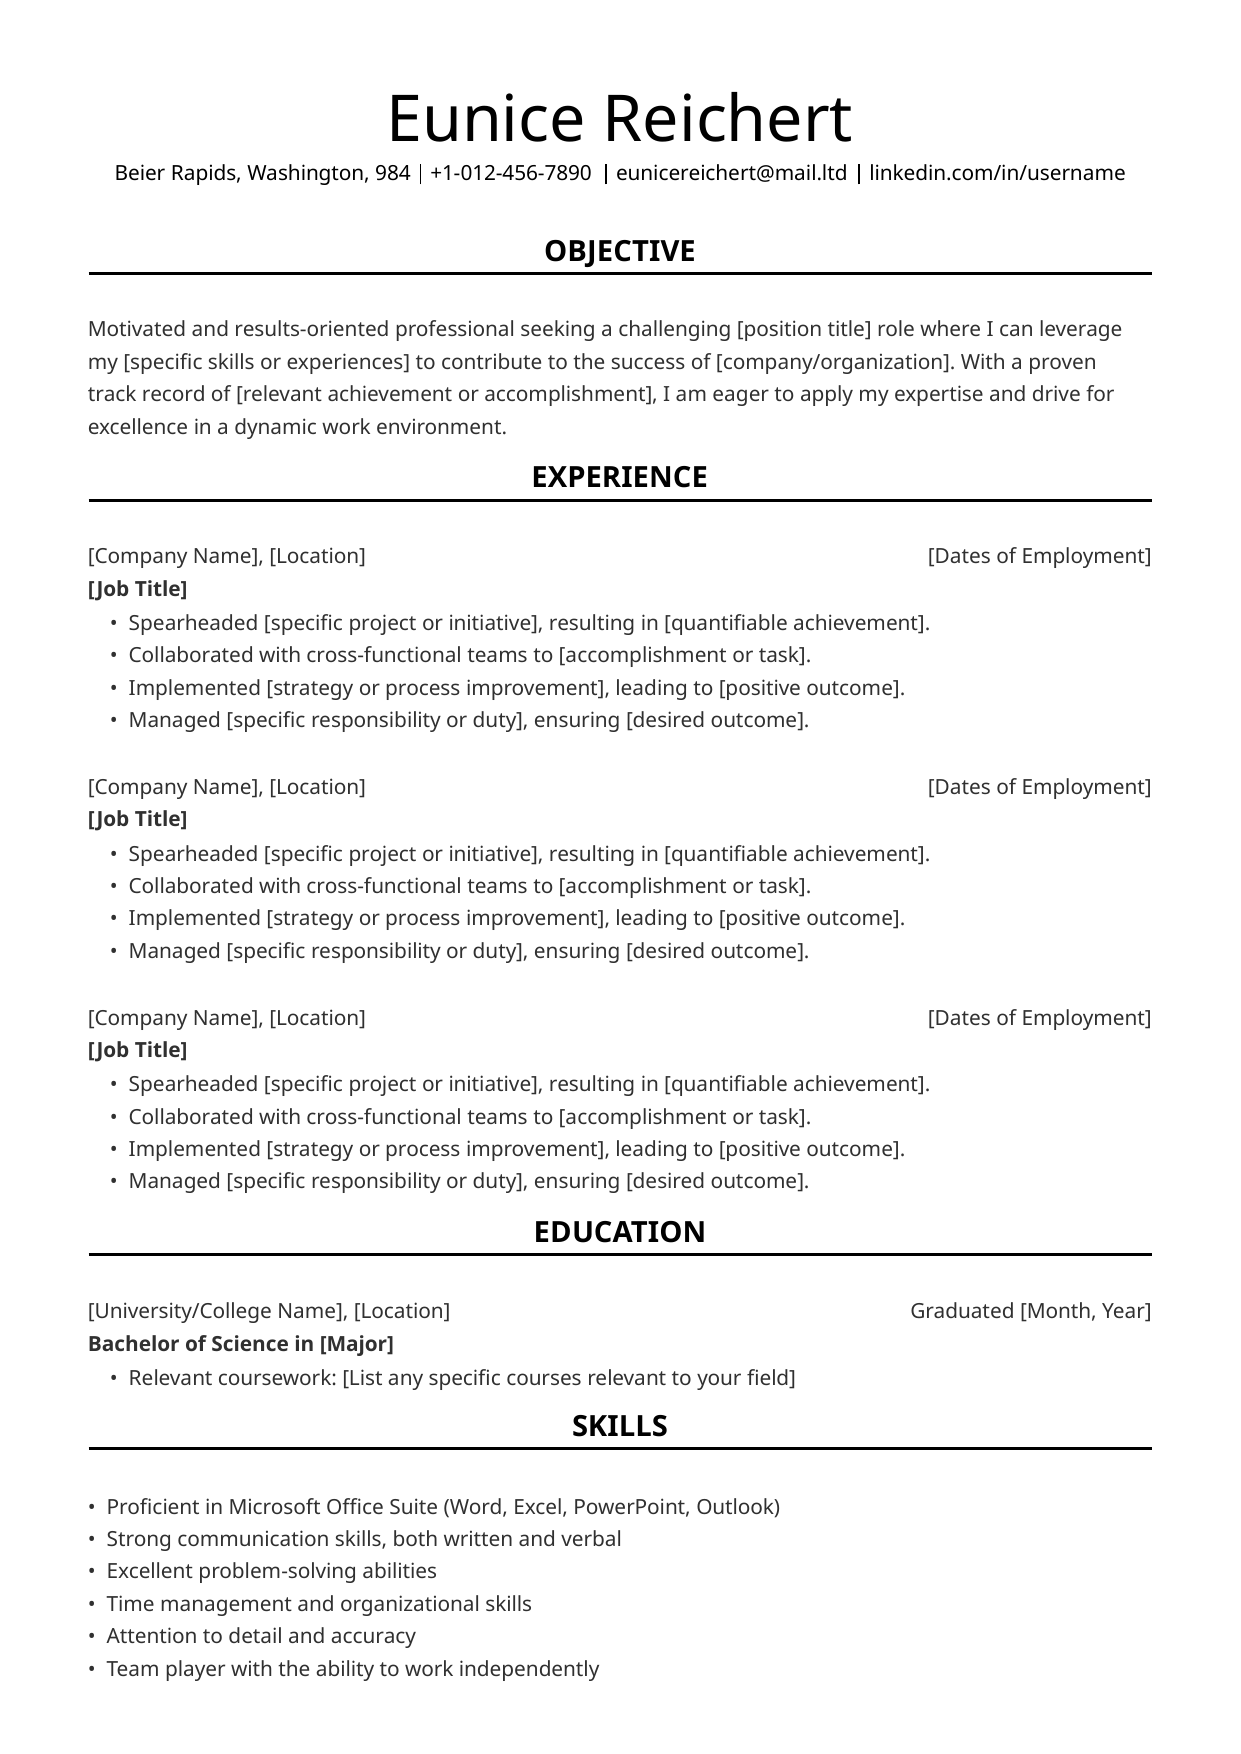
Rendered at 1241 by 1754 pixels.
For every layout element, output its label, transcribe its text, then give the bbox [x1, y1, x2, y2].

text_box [87, 765, 1152, 957]
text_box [88, 1407, 1153, 1450]
text_box • Proficient in Microsoft Office Suite (Word, Excel, PowerPoint, Outlook) • Strong communication skills, both written and verbal • Excellent problem-solving abilities • Time management and organizational skills • Attention to detail and accuracy • Team player with the ability to work independently [87, 1485, 1110, 1681]
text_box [87, 535, 1152, 727]
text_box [88, 1213, 1153, 1256]
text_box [87, 1290, 1152, 1383]
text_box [88, 458, 1153, 501]
text_box Motivated and results-oriented professional seeking a challenging [position title] role where I can leverage my [specific skills or experiences] to contribute to the success of [company/organization]. With a proven track record of [relevant achievement or accomplishment], I am eager to apply my expertise and drive for excellence in a dynamic work environment. [87, 308, 1152, 439]
text_box Eunice Reichert [298, 76, 942, 155]
text_box OBJECTIVE [380, 231, 860, 267]
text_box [114, 158, 1137, 185]
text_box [87, 996, 1152, 1188]
